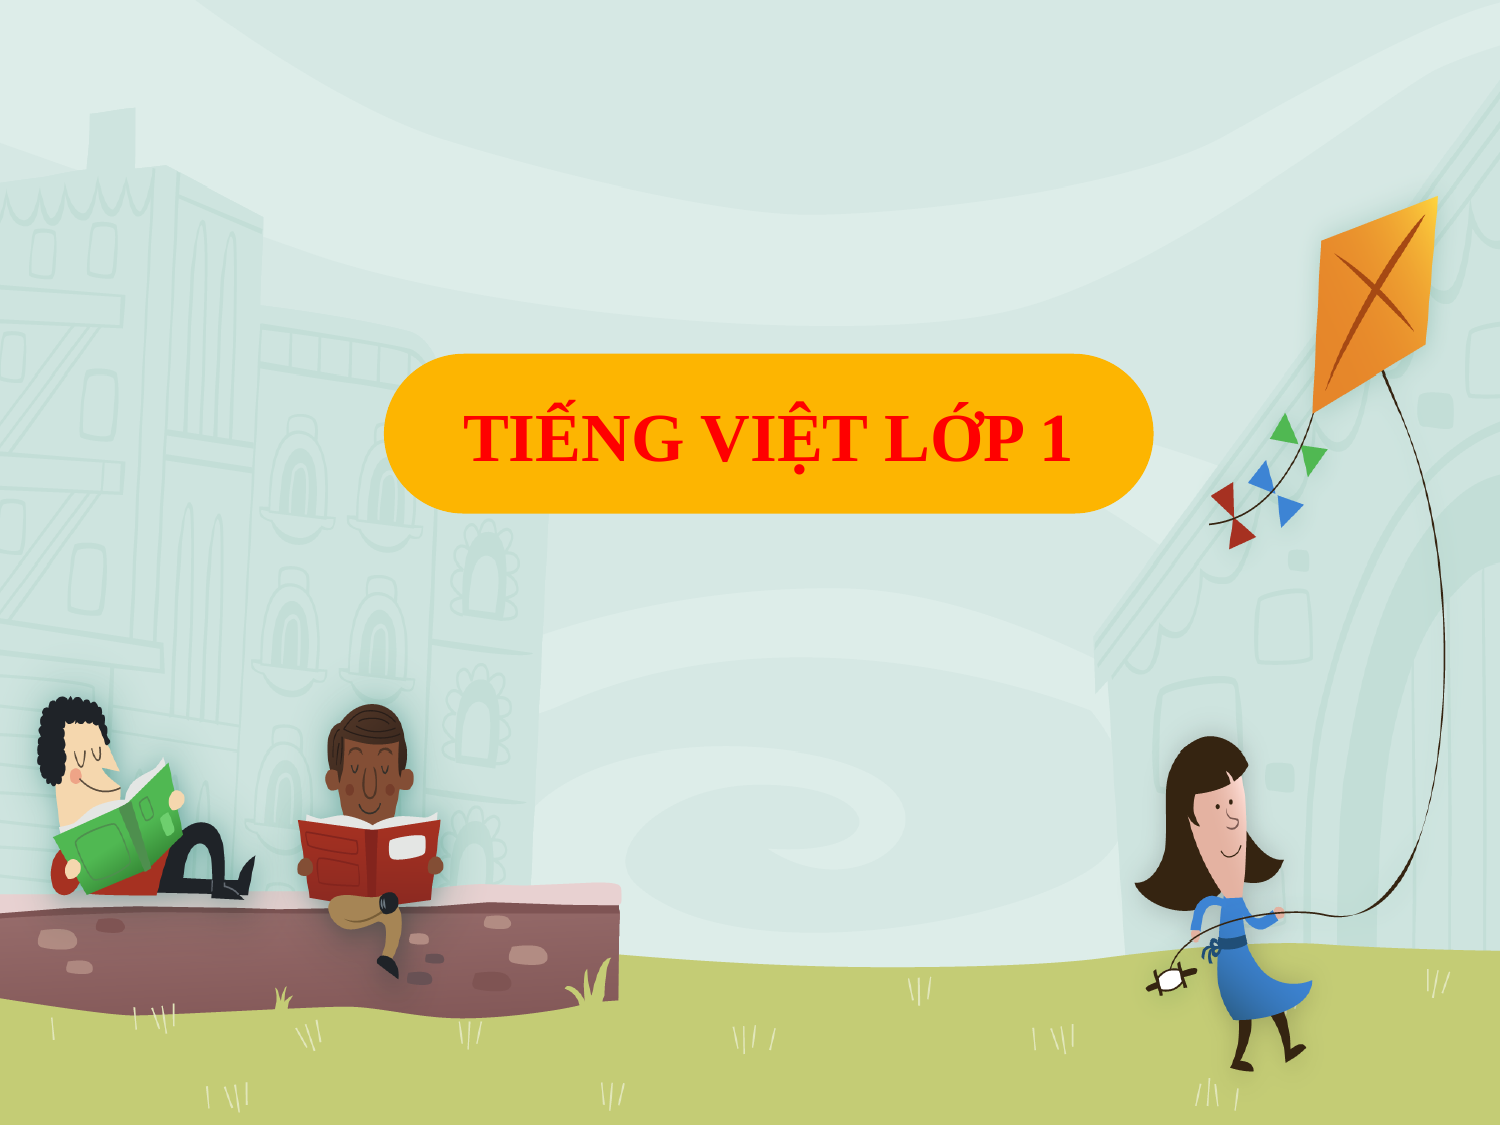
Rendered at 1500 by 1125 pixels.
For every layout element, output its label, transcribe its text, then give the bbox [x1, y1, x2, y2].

title CHÀO MỪNG CÁC EM ĐẾN VỚI TIẾT [191, 223, 1233, 485]
text_box TIẾNG VIỆT LỚP 1 [382, 352, 1155, 515]
picture [0, 0, 1500, 1125]
